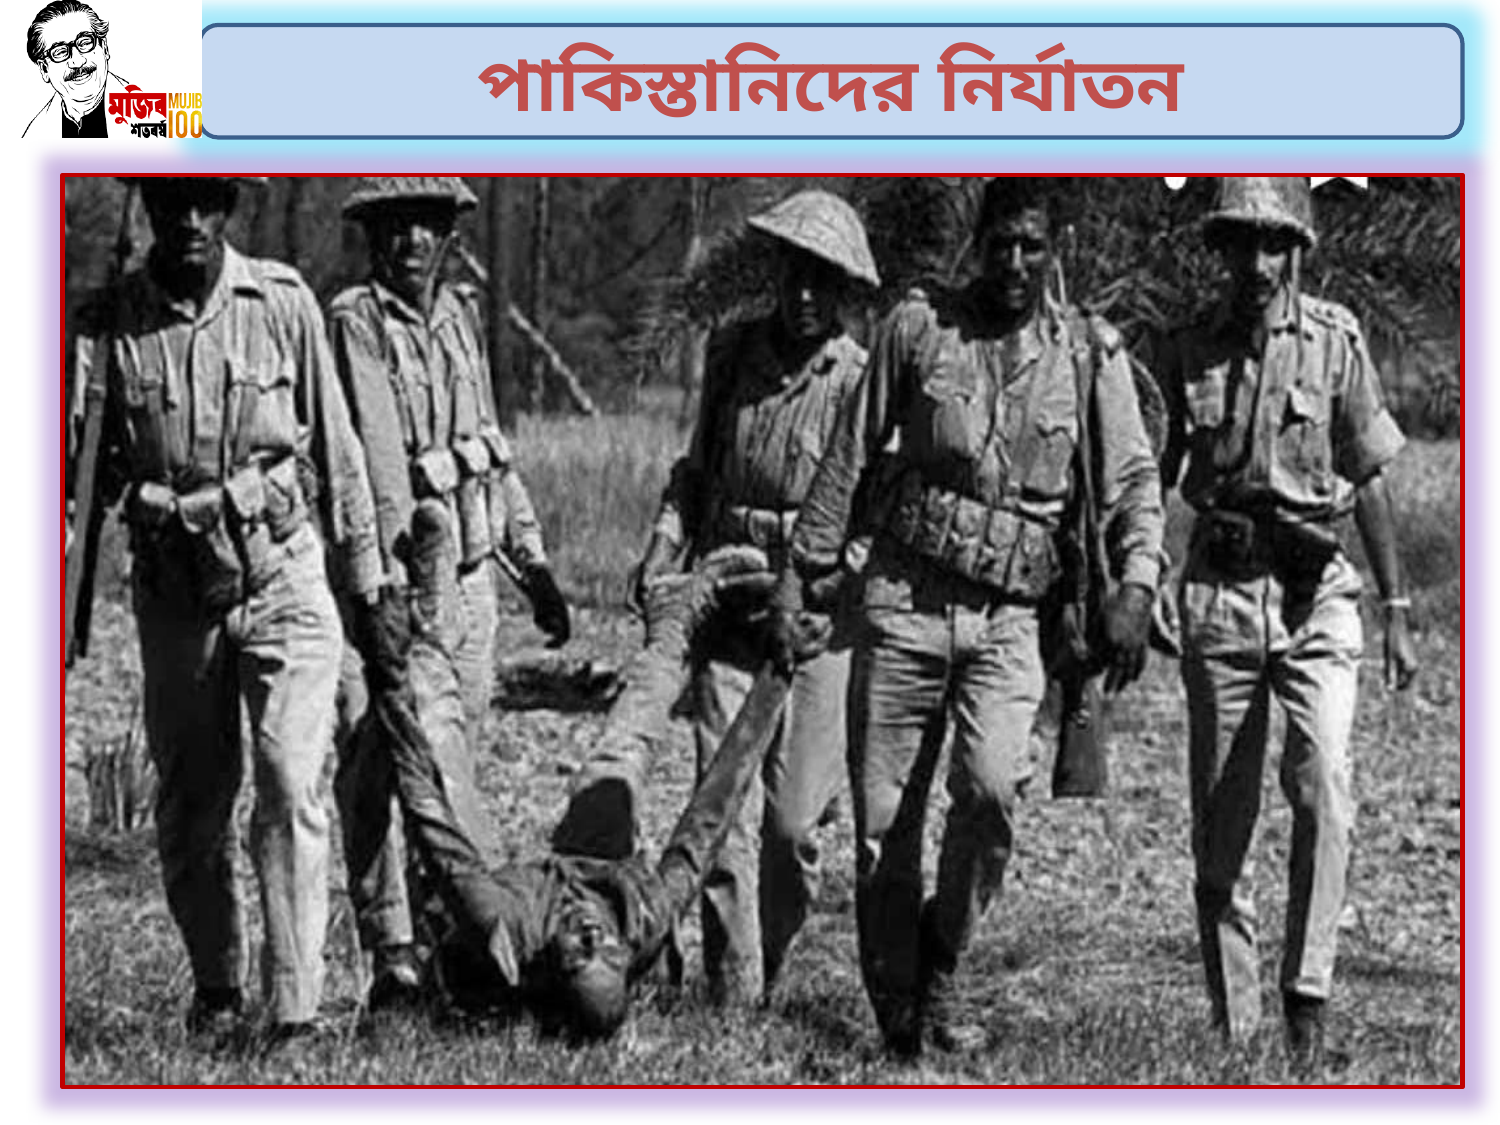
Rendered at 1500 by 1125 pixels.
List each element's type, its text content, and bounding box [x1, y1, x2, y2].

picture [21, 0, 202, 138]
text_box [60, 173, 1465, 1089]
text_box পাকিস্তানিদের নির্যাতন [206, 22, 1465, 140]
